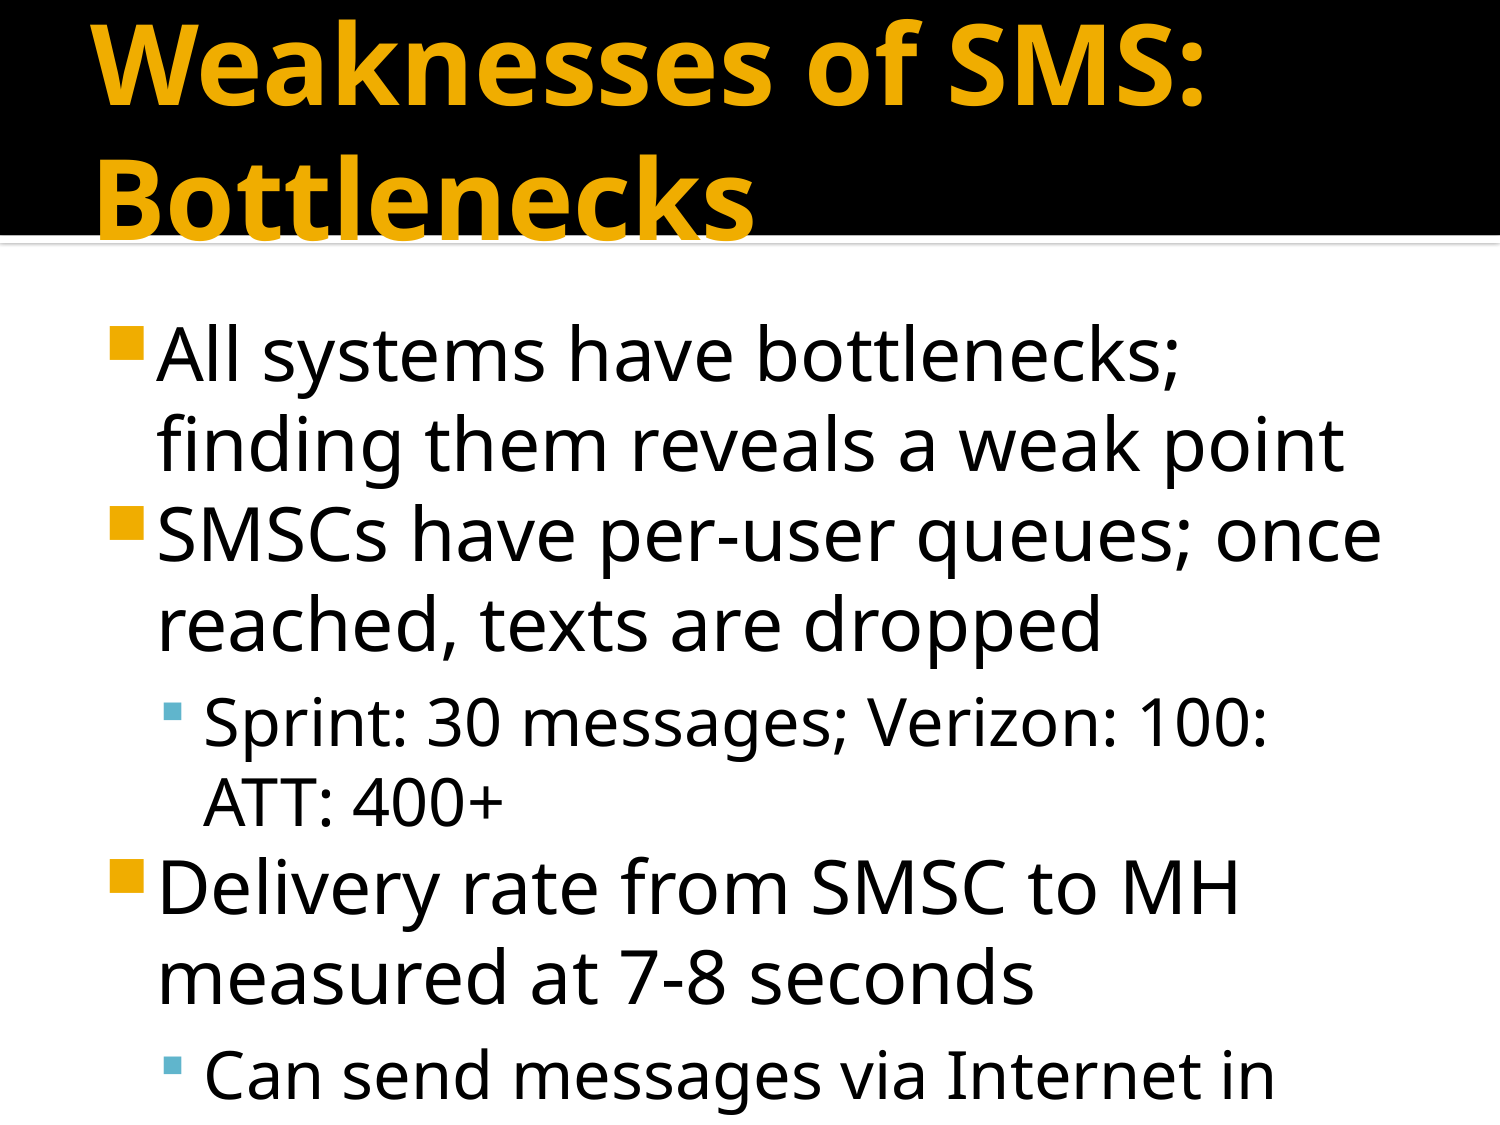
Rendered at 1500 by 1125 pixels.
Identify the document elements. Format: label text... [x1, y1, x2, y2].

list All systems have bottlenecks; finding them reveals a weak point SMSCs have per-user queues; once reached, texts are dropped Sprint: 30 messages; Verizon: 100: ATT: 400+ Delivery rate from SMSC to MH measured at 7-8 seconds Can send messages via Internet in 0.71 seconds [75, 291, 1425, 1050]
title Weaknesses of SMS: Bottlenecks [75, 25, 1425, 231]
